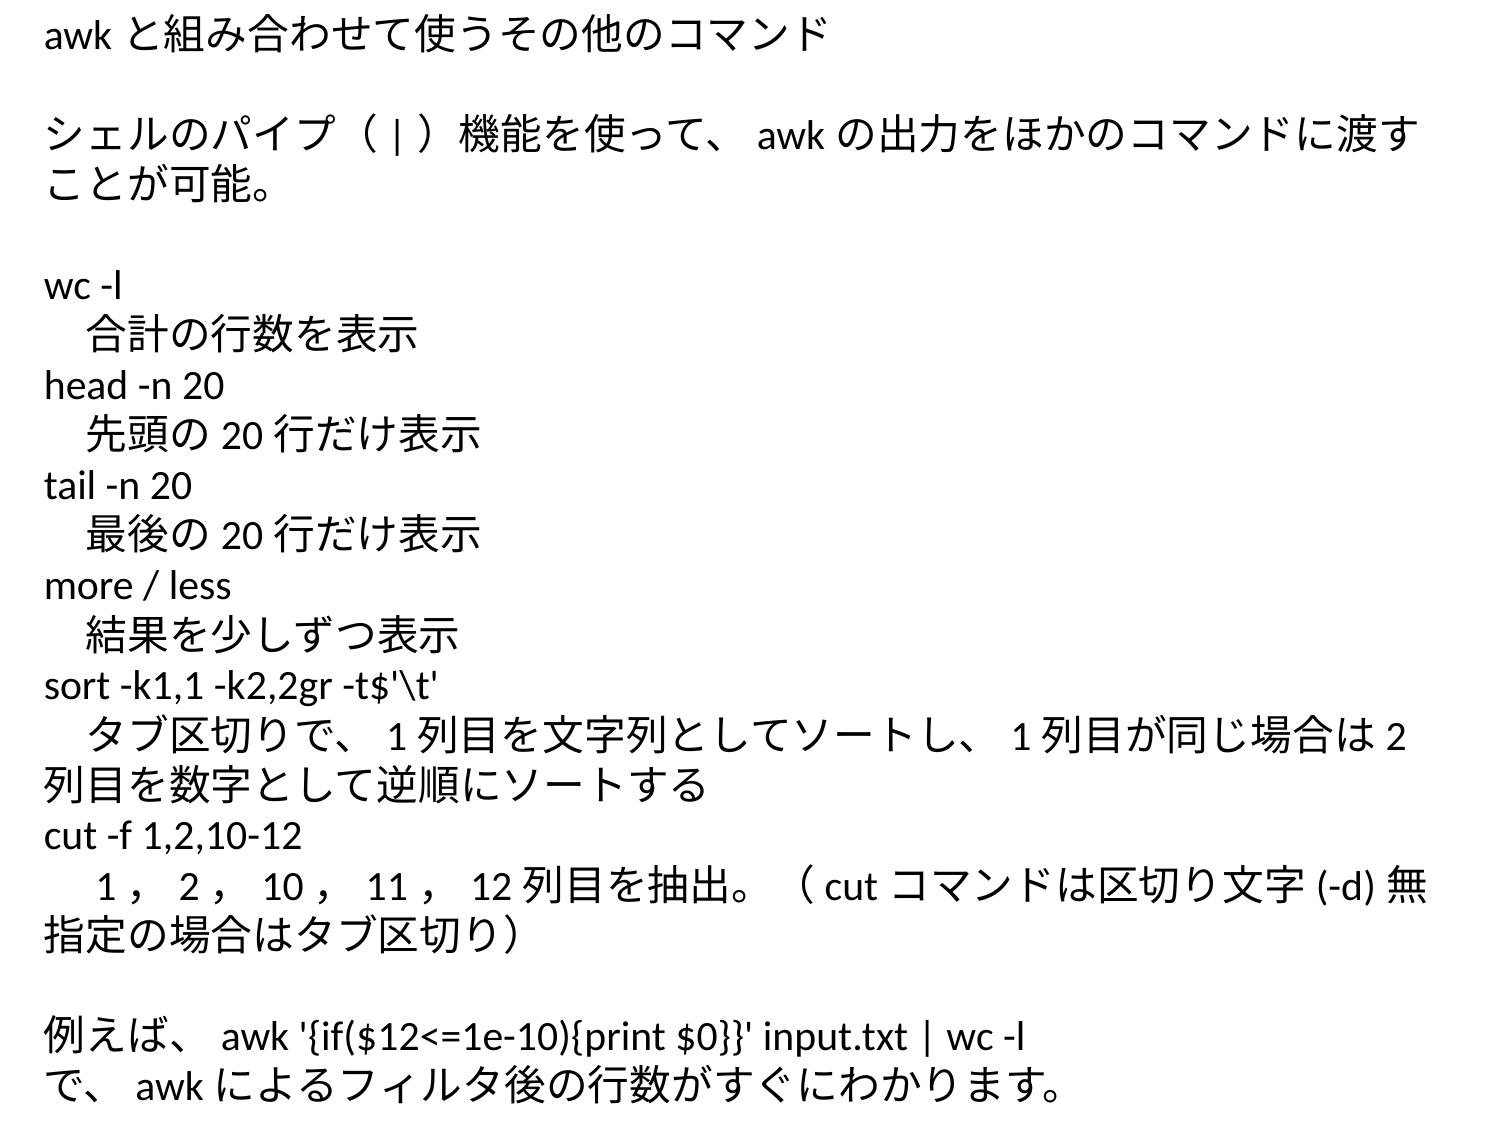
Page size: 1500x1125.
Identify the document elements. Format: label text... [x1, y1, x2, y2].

text_box awkと組み合わせて使うその他のコマンド シェルのパイプ（|）機能を使って、awkの出力をほかのコマンドに渡すことが可能。 wc -l 合計の行数を表示 head -n 20 先頭の20行だけ表示 tail -n 20 最後の20行だけ表示 more / less 結果を少しずつ表示 sort -k1,1 -k2,2gr -t$'\t' タブ区切りで、1列目を文字列としてソートし、1列目が同じ場合は2列目を数字として逆順にソートする cut -f 1,2,10-12 1，2，10，11，12列目を抽出。（cutコマンドは区切り文字(-d)無指定の場合はタブ区切り） 例えば、awk '{if($12<=1e-10){print $0}}' input.txt | wc -l で、awkによるフィルタ後の行数がすぐにわかります。 [28, 0, 1454, 1116]
